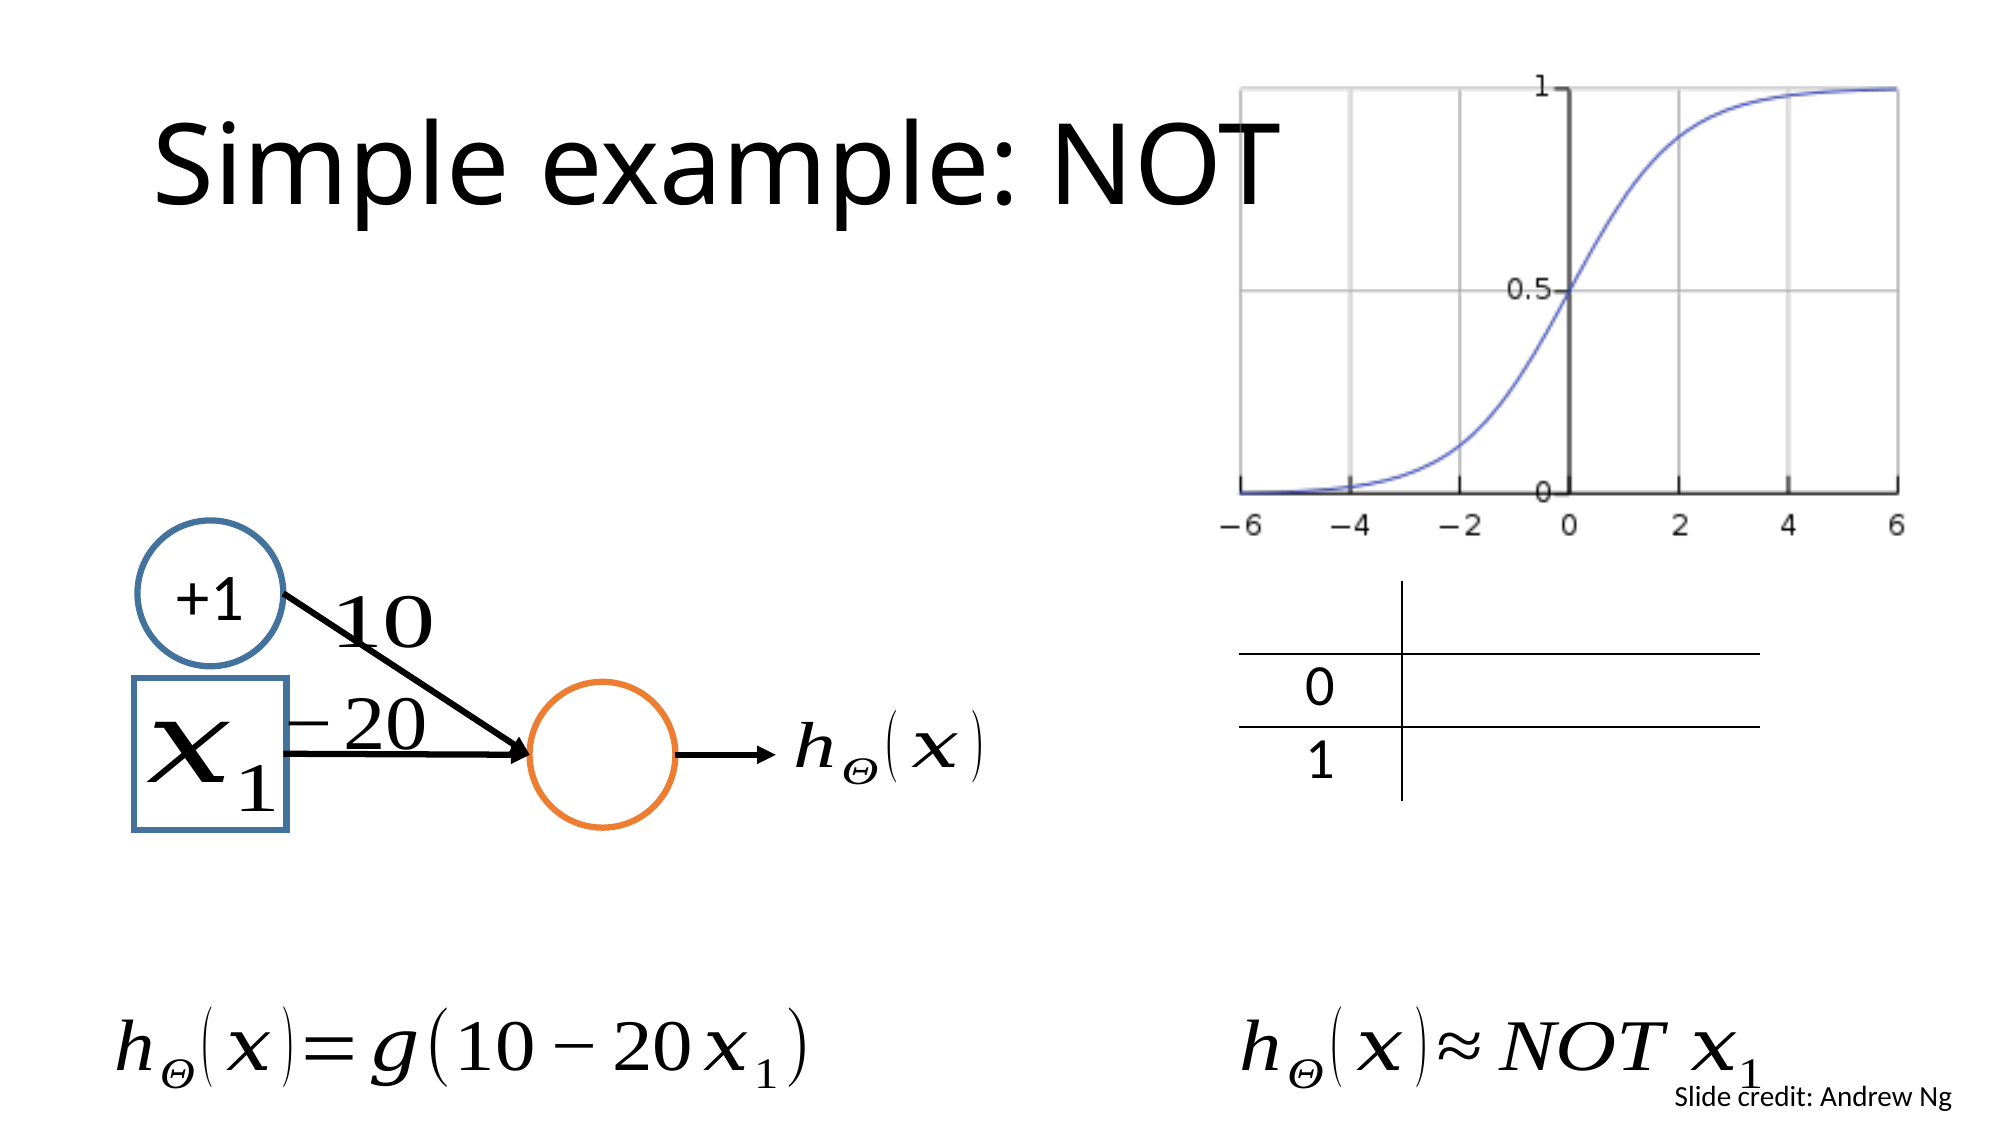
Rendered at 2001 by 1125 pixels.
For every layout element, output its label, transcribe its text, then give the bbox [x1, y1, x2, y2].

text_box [283, 593, 530, 753]
footer Slide credit: Andrew Ng [1633, 1065, 2000, 1125]
text_box +1 [136, 519, 285, 668]
picture [1192, 59, 1947, 562]
text_box [528, 680, 677, 829]
title Simple example: NOT [137, 59, 1192, 278]
